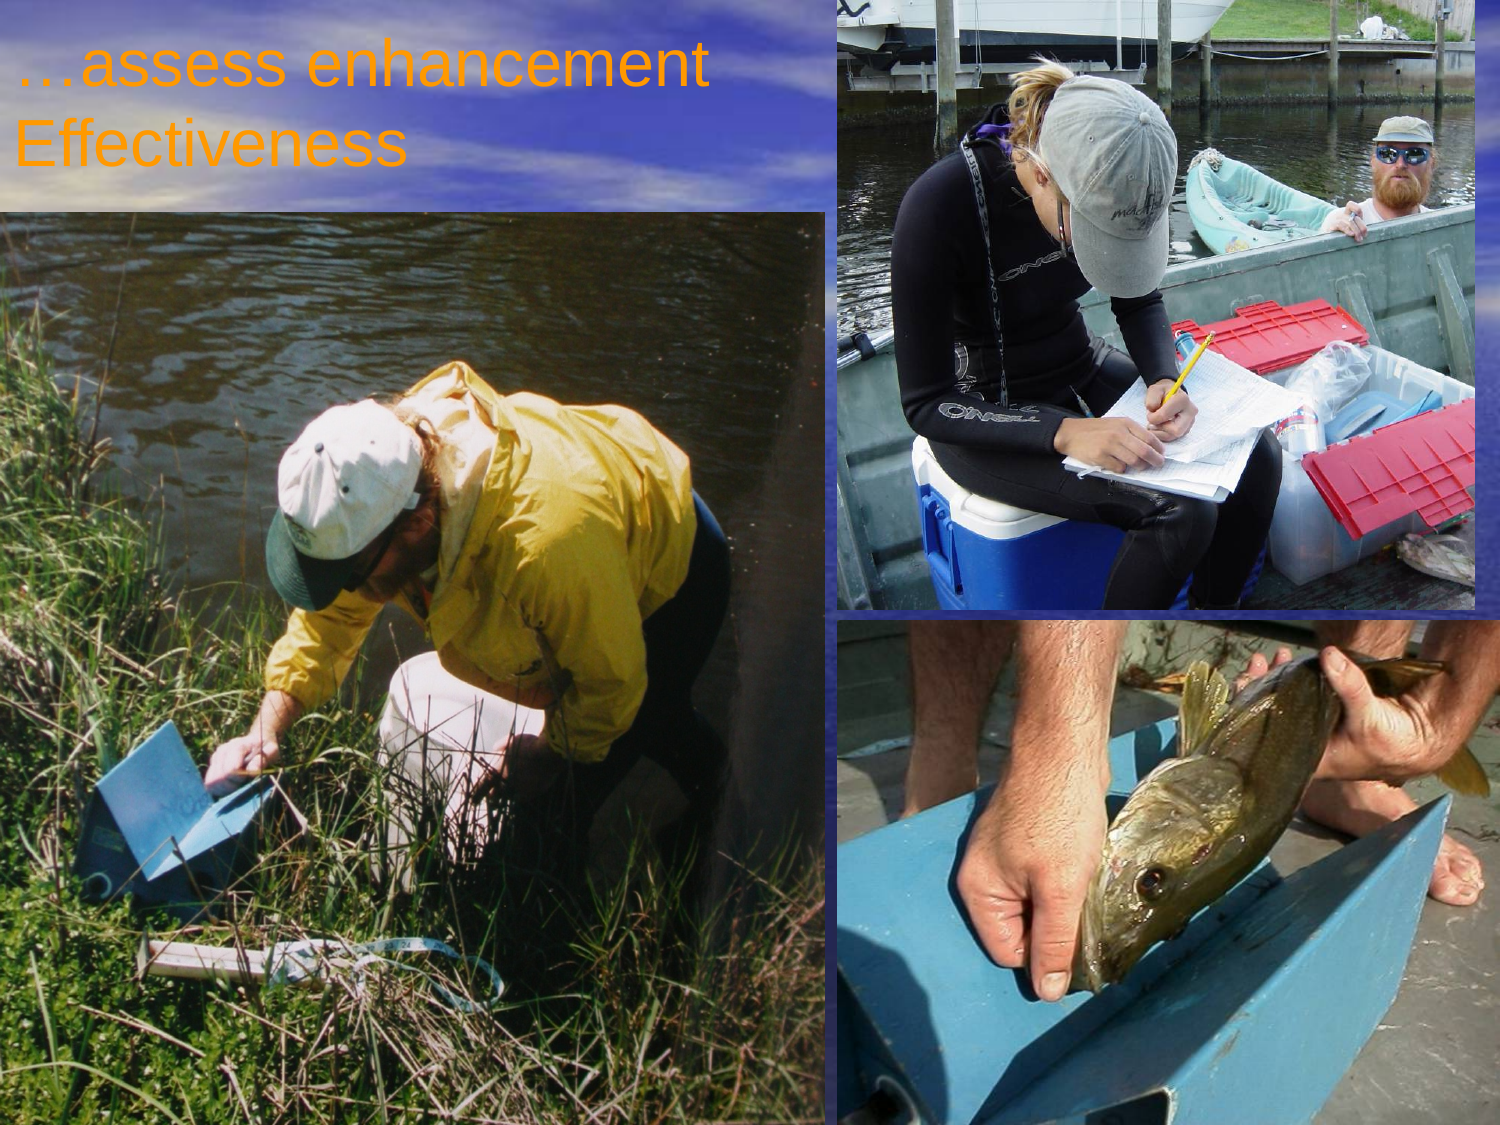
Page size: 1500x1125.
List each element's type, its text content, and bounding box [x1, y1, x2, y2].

picture [0, 0, 1500, 1125]
text_box …assess enhancement Effectiveness [0, 12, 726, 188]
